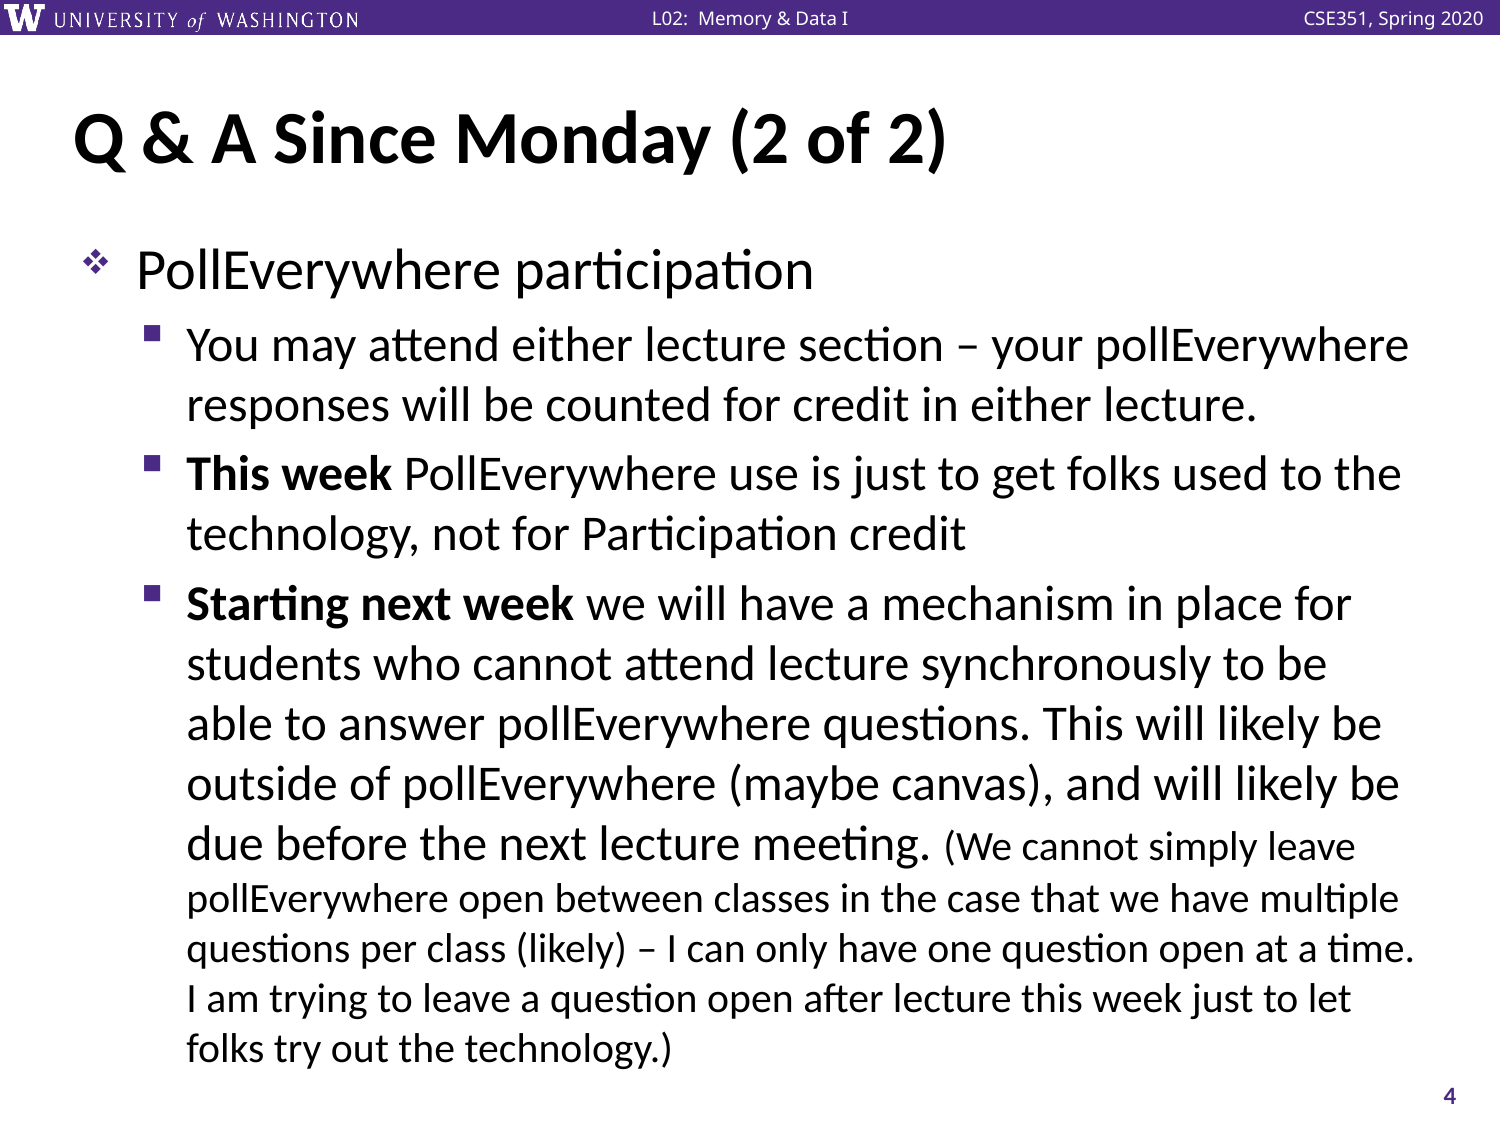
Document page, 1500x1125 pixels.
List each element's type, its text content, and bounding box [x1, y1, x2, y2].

picture [4, 4, 358, 32]
title Q & A Since Monday (2 of 2) [58, 71, 1438, 197]
slide_number 4 [1400, 1065, 1500, 1125]
list PollEverywhere participation You may attend either lecture section – your pollEverywhere responses will be counted for credit in either lecture. This week PollEverywhere use is just to get folks used to the technology, not for Participation credit Starting next week we will have a mechanism in place for students who cannot attend lecture synchronously to be able to answer pollEverywhere questions. This will likely be outside of pollEverywhere (maybe canvas), and will likely be due before the next lecture meeting. (We cannot simply leave pollEverywhere open between classes in the case that we have multiple questions per class (likely) – I can only have one question open at a time. I am trying to leave a question open after lecture this week just to let folks try out the technology.) [64, 223, 1438, 1040]
